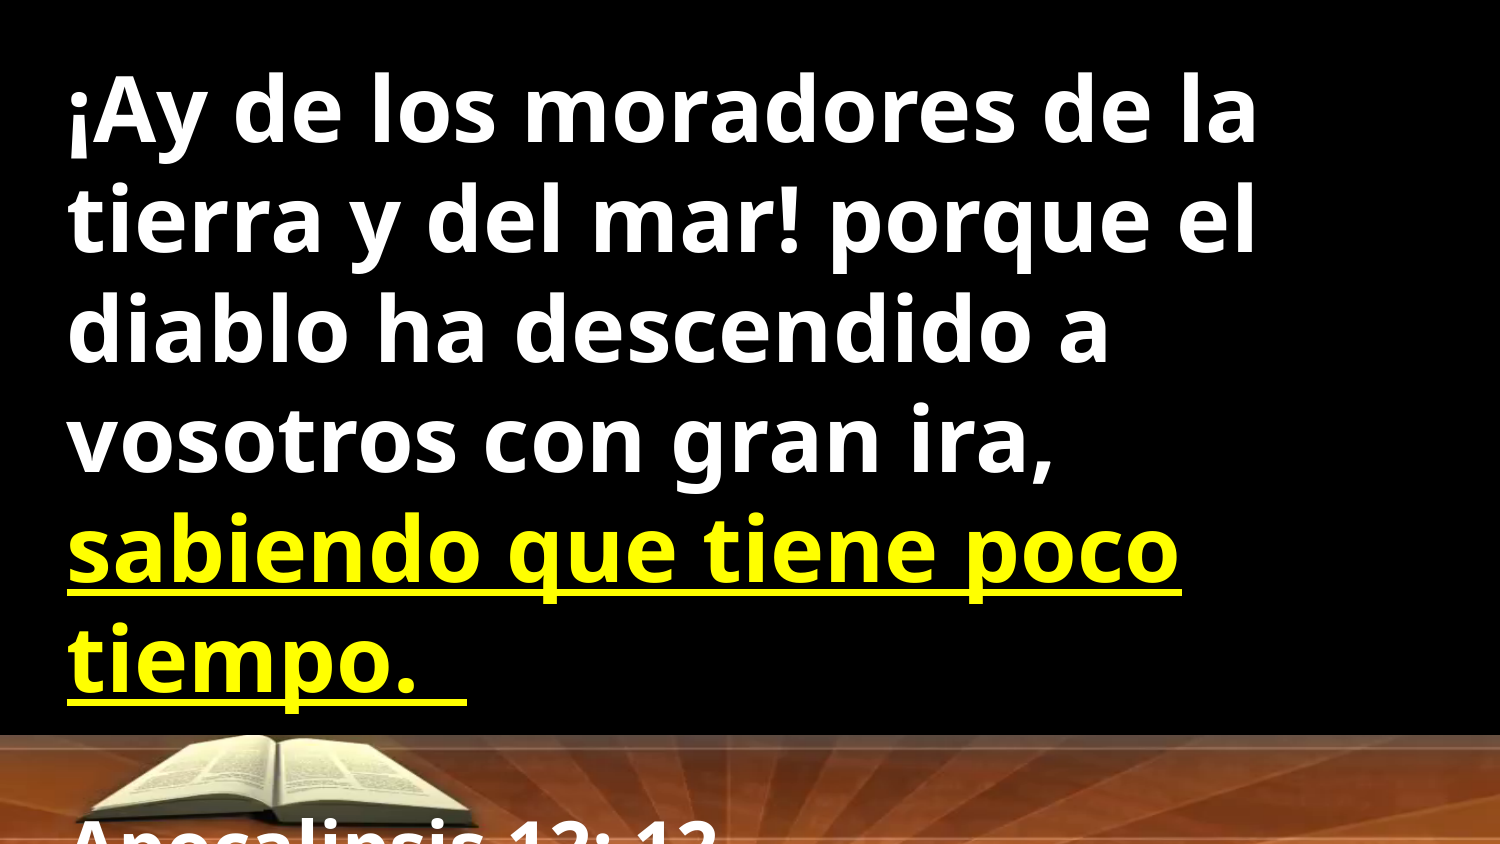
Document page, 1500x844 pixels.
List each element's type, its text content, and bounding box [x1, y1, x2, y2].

text_box ¡Ay de los moradores de la tierra y del mar! porque el diablo ha descendido a vosotros con gran ira, sabiendo que tiene poco tiempo. Apocalipsis 12: 12 [52, 43, 1470, 733]
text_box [0, 734, 1500, 844]
